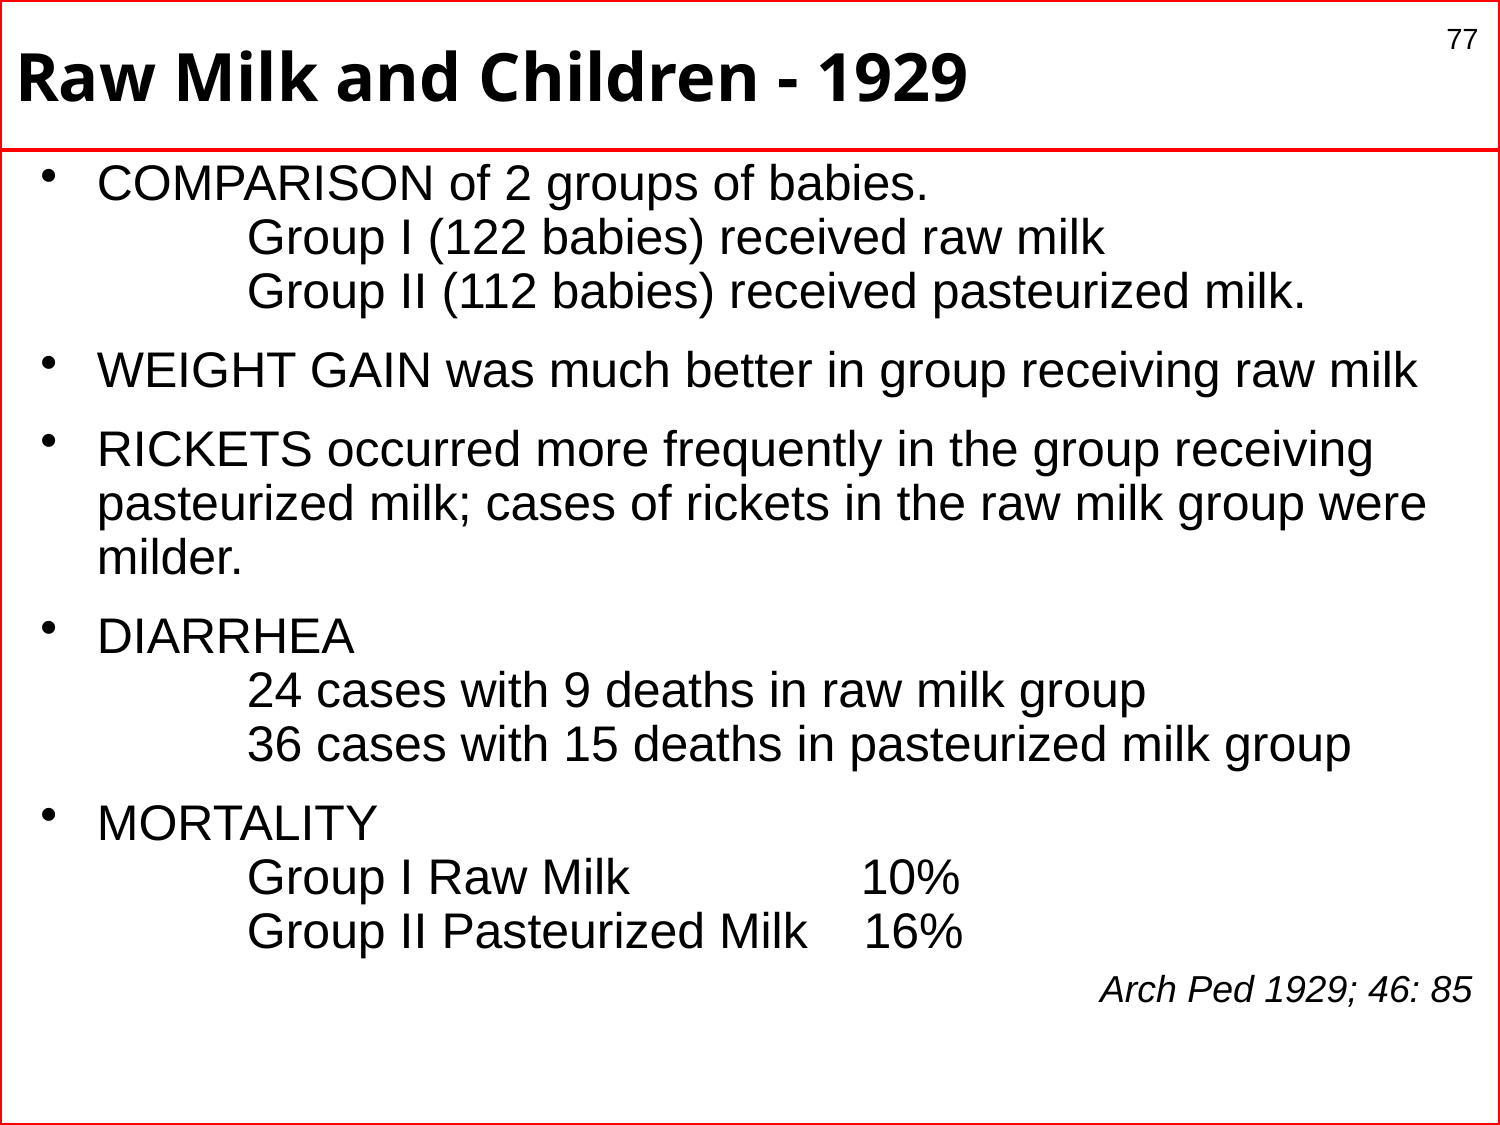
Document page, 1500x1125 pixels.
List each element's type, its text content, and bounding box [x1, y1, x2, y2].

title Raw Milk and Children - 1929 [0, 0, 1500, 152]
list COMPARISON of 2 groups of babies. Group I (122 babies) received raw milk Group II (112 babies) received pasteurized milk. WEIGHT GAIN was much better in group receiving raw milk RICKETS occurred more frequently in the group receiving pasteurized milk; cases of rickets in the raw milk group were milder. DIARRHEA 24 cases with 9 deaths in raw milk group 36 cases with 15 deaths in pasteurized milk group MORTALITY Group I Raw Milk 10% Group II Pasteurized Milk 16% Arch Ped 1929; 46: 85 [25, 149, 1488, 1050]
